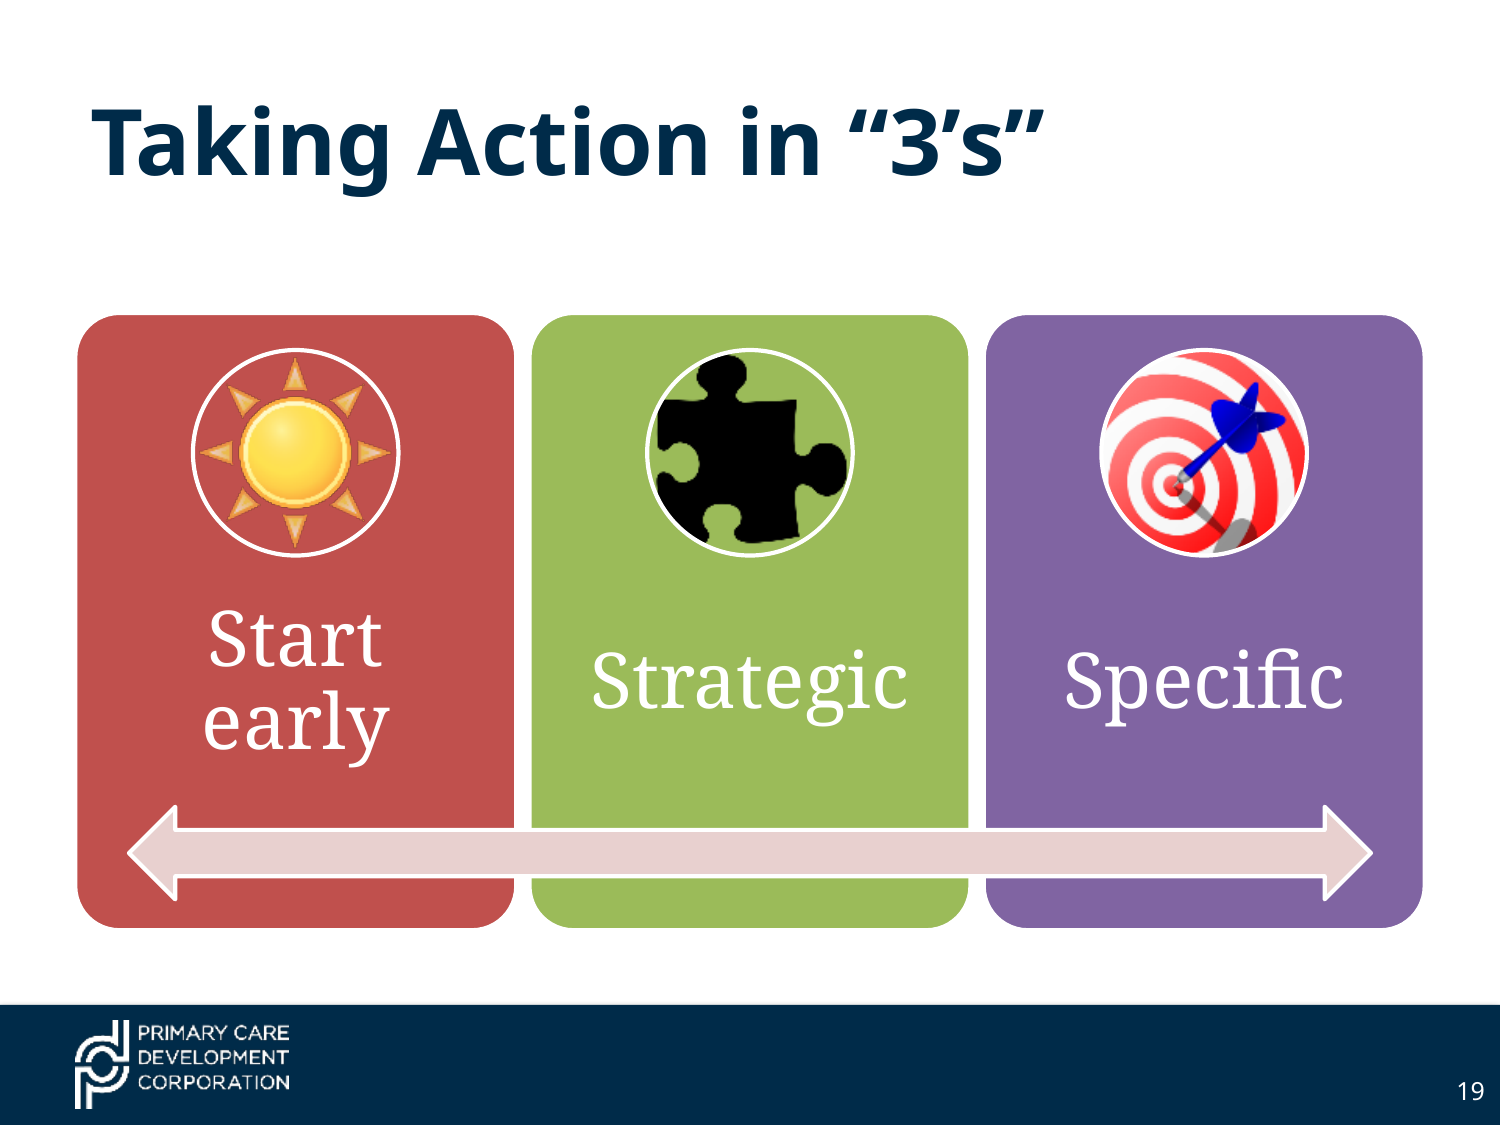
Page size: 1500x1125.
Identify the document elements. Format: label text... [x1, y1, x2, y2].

title Taking Action in “3’s” [75, 45, 1425, 233]
slide_number 19 [1433, 1062, 1500, 1123]
picture [75, 1020, 289, 1109]
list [74, 312, 1426, 931]
